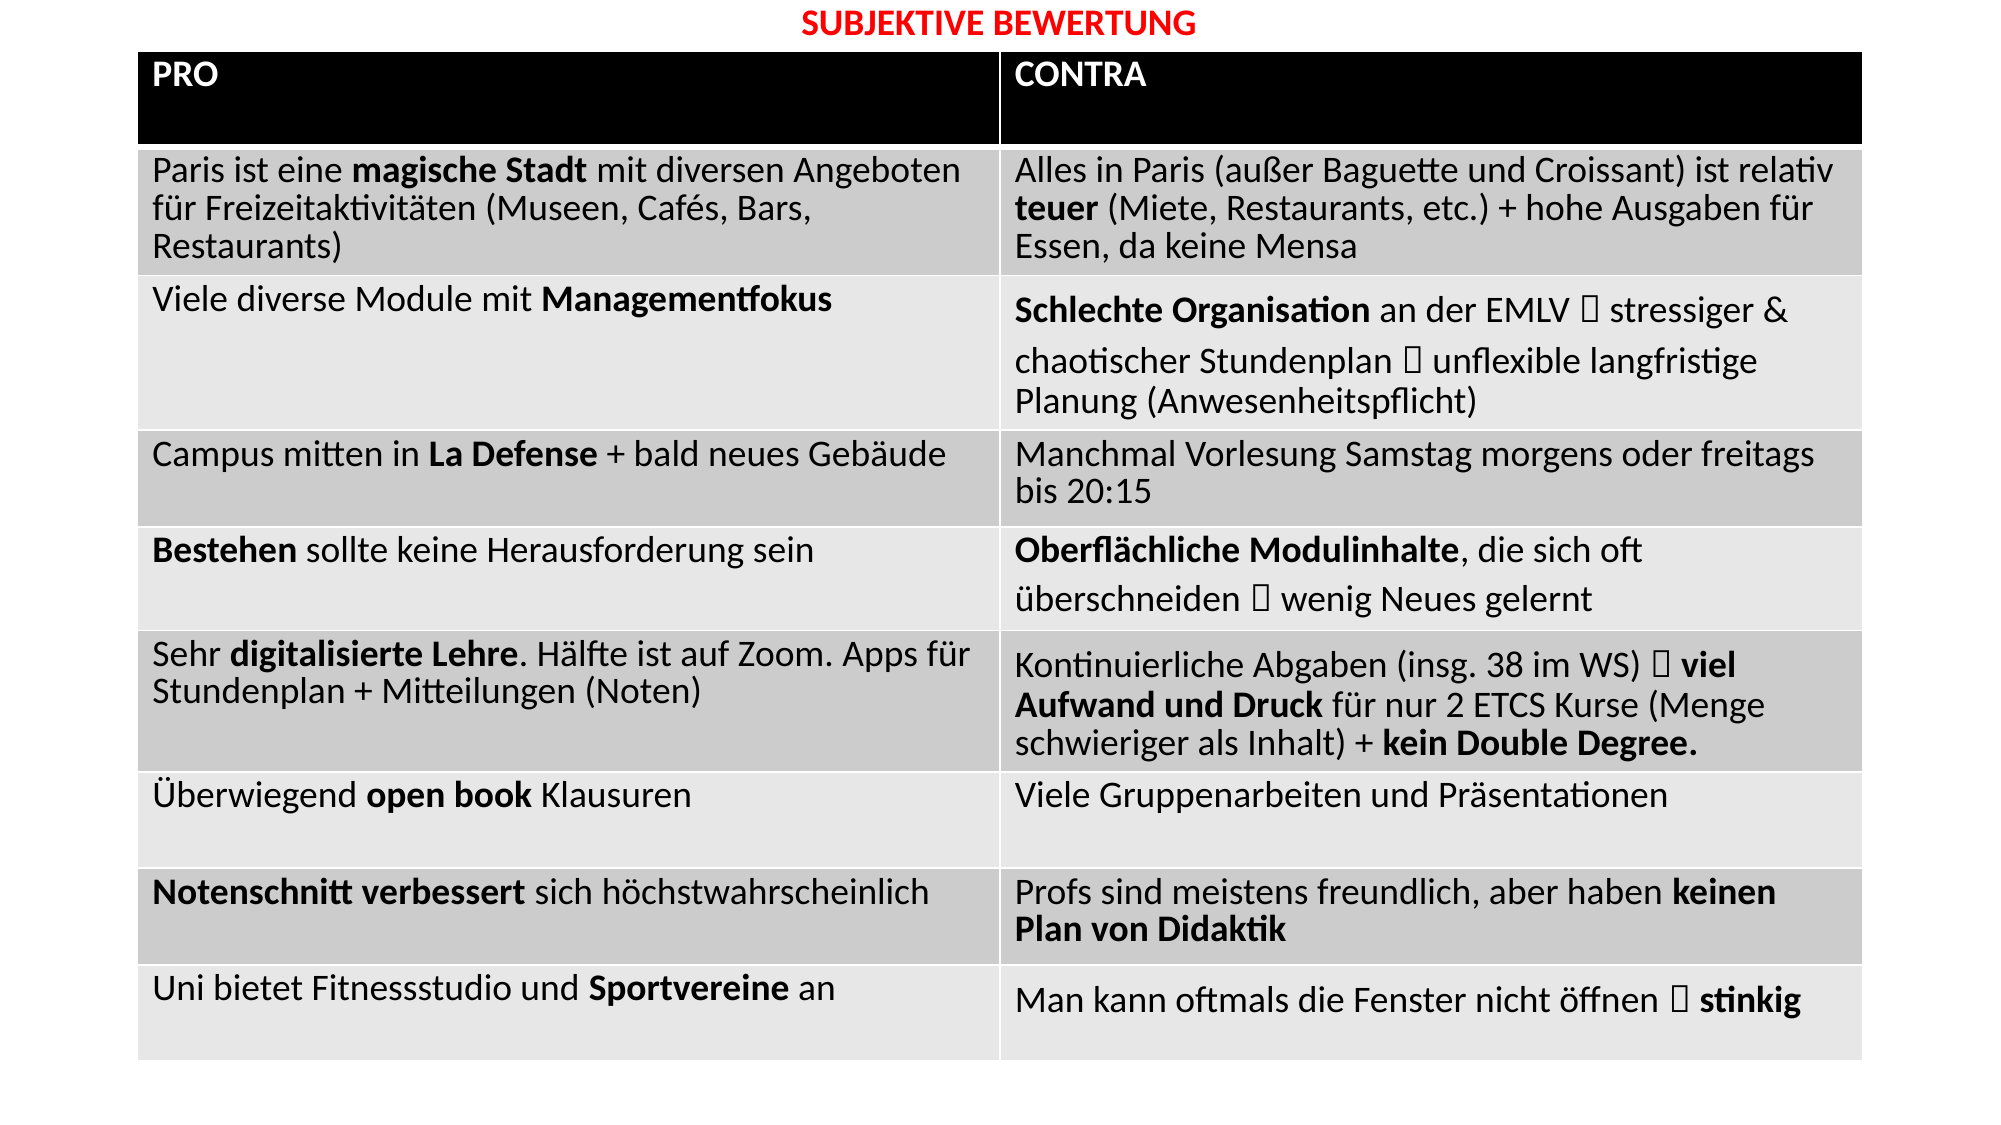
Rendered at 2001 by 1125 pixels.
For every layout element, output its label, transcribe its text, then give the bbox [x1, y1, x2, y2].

table_cell Schlechte Organisation an der EMLV  stressiger & chaotischer Stundenplan  unflexible langfristige Planung (Anwesenheitspflicht) [1001, 276, 1862, 429]
table_cell Viele Gruppenarbeiten und Präsentationen [1001, 773, 1862, 867]
table_cell Überwiegend open book Klausuren [138, 773, 999, 867]
table_cell Kontinuierliche Abgaben (insg. 38 im WS)  viel Aufwand und Druck für nur 2 ETCS Kurse (Menge schwieriger als Inhalt) + kein Double Degree. [1001, 631, 1862, 771]
table_cell Uni bietet Fitnessstudio und Sportvereine an [138, 966, 999, 1060]
table_cell Alles in Paris (außer Baguette und Croissant) ist relativ teuer (Miete, Restaurants, etc.) + hohe Ausgaben für Essen, da keine Mensa [1001, 150, 1862, 275]
table_cell Bestehen sollte keine Herausforderung sein [138, 528, 999, 630]
table_cell Viele diverse Module mit Managementfokus [138, 276, 999, 429]
table_header PRO [138, 52, 999, 144]
table_cell Profs sind meistens freundlich, aber haben keinen Plan von Didaktik [1001, 869, 1862, 964]
table_cell Paris ist eine magische Stadt mit diversen Angeboten für Freizeitaktivitäten (Museen, Cafés, Bars, Restaurants) [138, 150, 999, 275]
table_cell Campus mitten in La Defense + bald neues Gebäude [138, 431, 999, 526]
table_cell Notenschnitt verbessert sich höchstwahrscheinlich [138, 869, 999, 964]
table_cell Man kann oftmals die Fenster nicht öffnen  stinkig [1001, 966, 1862, 1060]
table_cell Manchmal Vorlesung Samstag morgens oder freitags bis 20:15 [1001, 431, 1862, 526]
table_header CONTRA [1001, 52, 1862, 144]
table_cell Oberflächliche Modulinhalte, die sich oft überschneiden  wenig Neues gelernt [1001, 528, 1862, 630]
text_box SUBJEKTIVE BEWERTUNG [786, 0, 1687, 51]
table_cell Sehr digitalisierte Lehre. Hälfte ist auf Zoom. Apps für Stundenplan + Mitteilungen (Noten) [138, 631, 999, 771]
